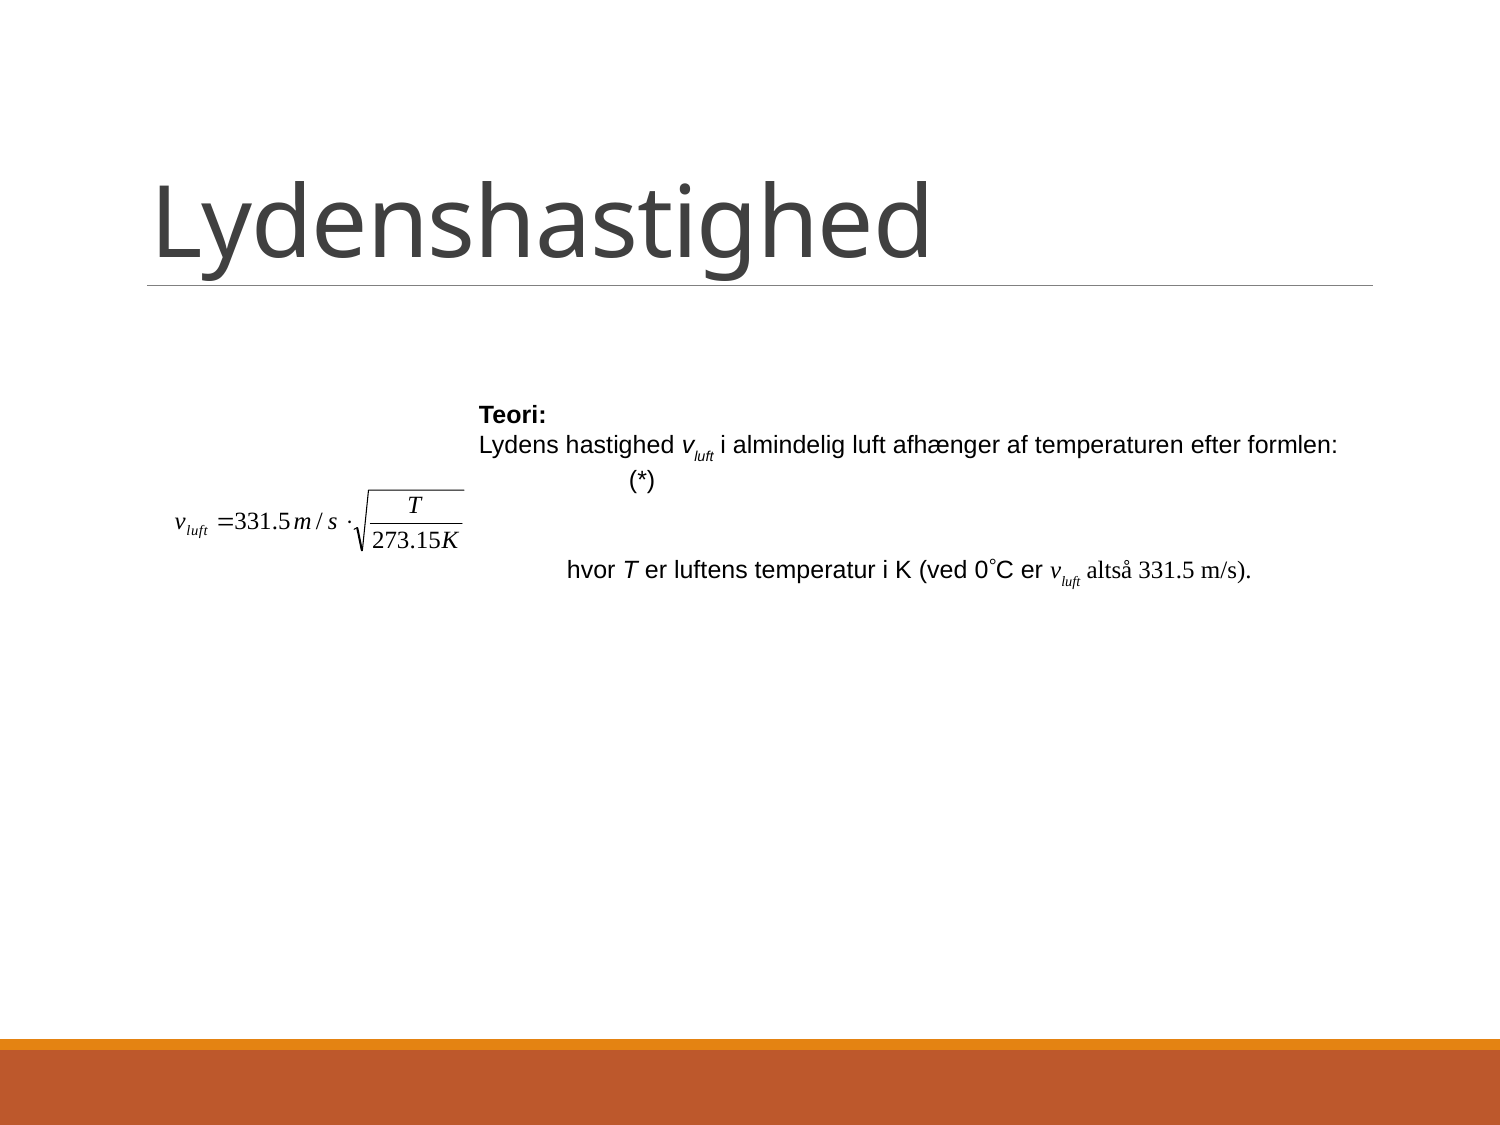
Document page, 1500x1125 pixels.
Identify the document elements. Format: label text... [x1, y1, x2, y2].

title Lydenshastighed [135, 47, 1373, 285]
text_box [170, 483, 470, 557]
text_box hvor T er luftens temperatur i K (ved 0C er vluft altså 331.5 m/s). [551, 516, 1268, 597]
text_box Teori: Lydens hastighed vluft i almindelig luft afhænger af temperaturen efter formlen: (*) [463, 391, 1356, 502]
